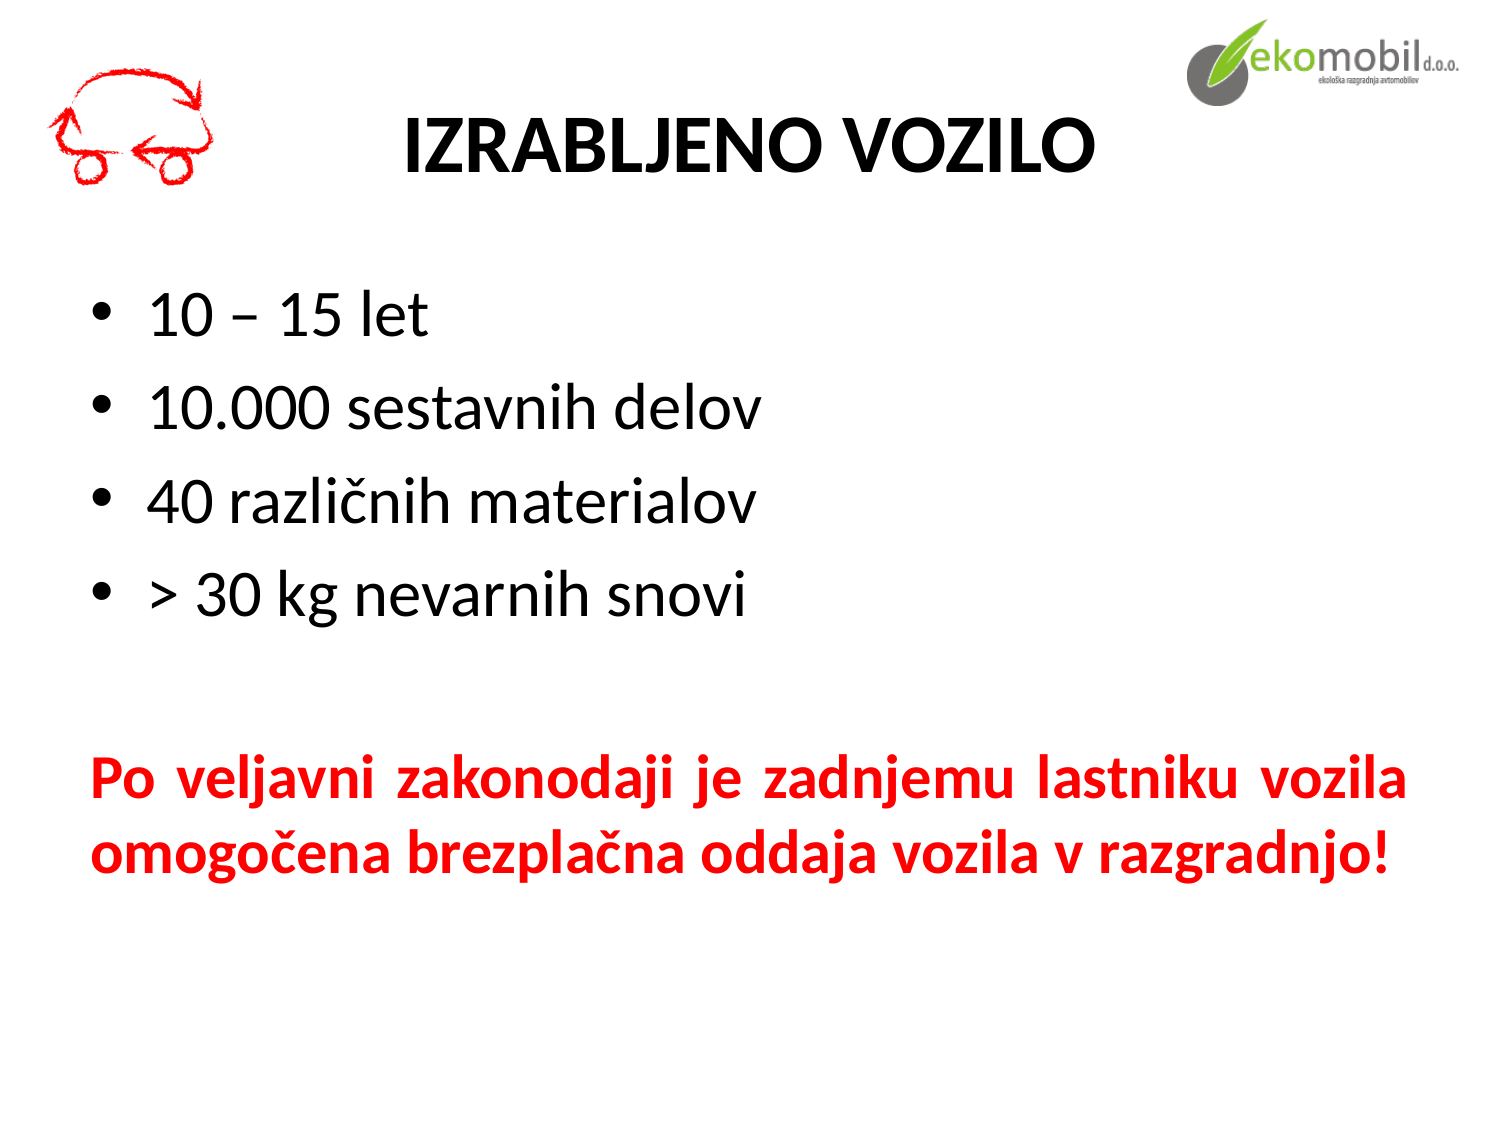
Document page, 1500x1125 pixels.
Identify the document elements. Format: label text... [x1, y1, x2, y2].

picture [1186, 18, 1459, 107]
list 10 – 15 let 10.000 sestavnih delov 40 različnih materialov ˃ 30 kg nevarnih snovi Po veljavni zakonodaji je zadnjemu lastniku vozila omogočena brezplačna oddaja vozila v razgradnjo! [75, 262, 1425, 1005]
title IZRABLJENO VOZILO [75, 45, 1425, 233]
picture [41, 62, 219, 191]
